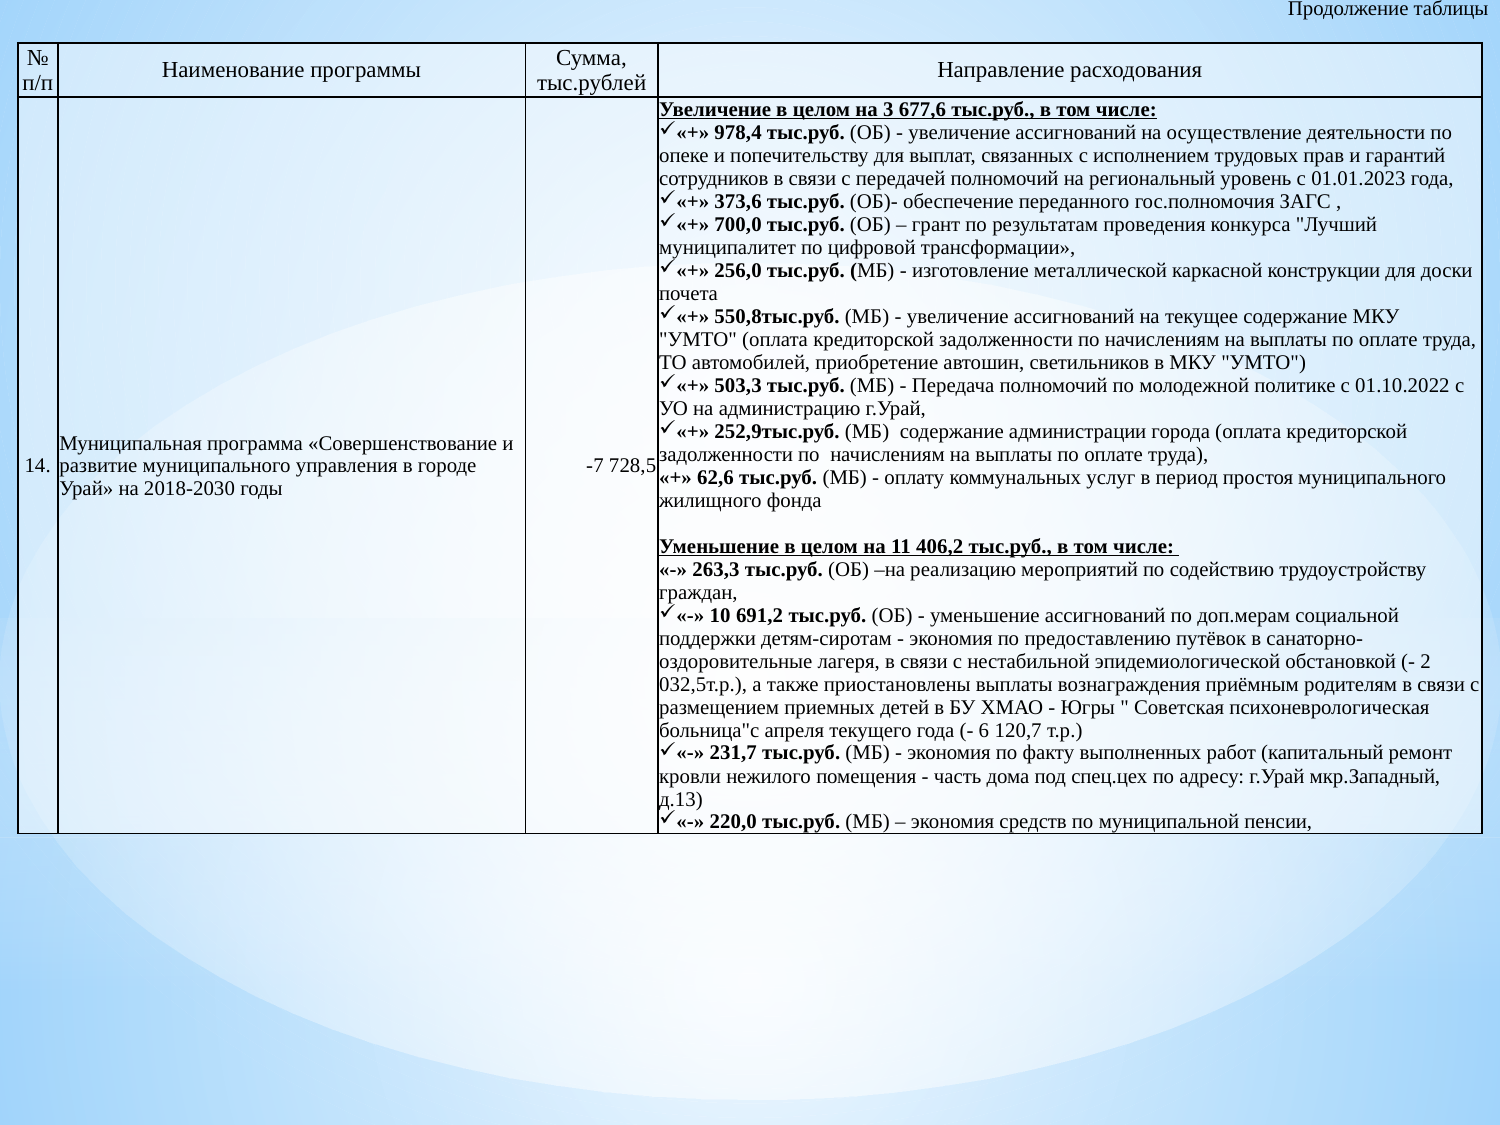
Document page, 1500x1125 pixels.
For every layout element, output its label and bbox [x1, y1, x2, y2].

table_cell [659, 98, 1481, 833]
table_cell [526, 98, 657, 833]
table_header [659, 44, 1481, 96]
table_header [526, 44, 657, 96]
table_header [19, 44, 57, 96]
table_header [59, 44, 525, 96]
table_cell [59, 98, 525, 833]
text_box [1272, 0, 1500, 28]
table_cell [19, 98, 57, 833]
